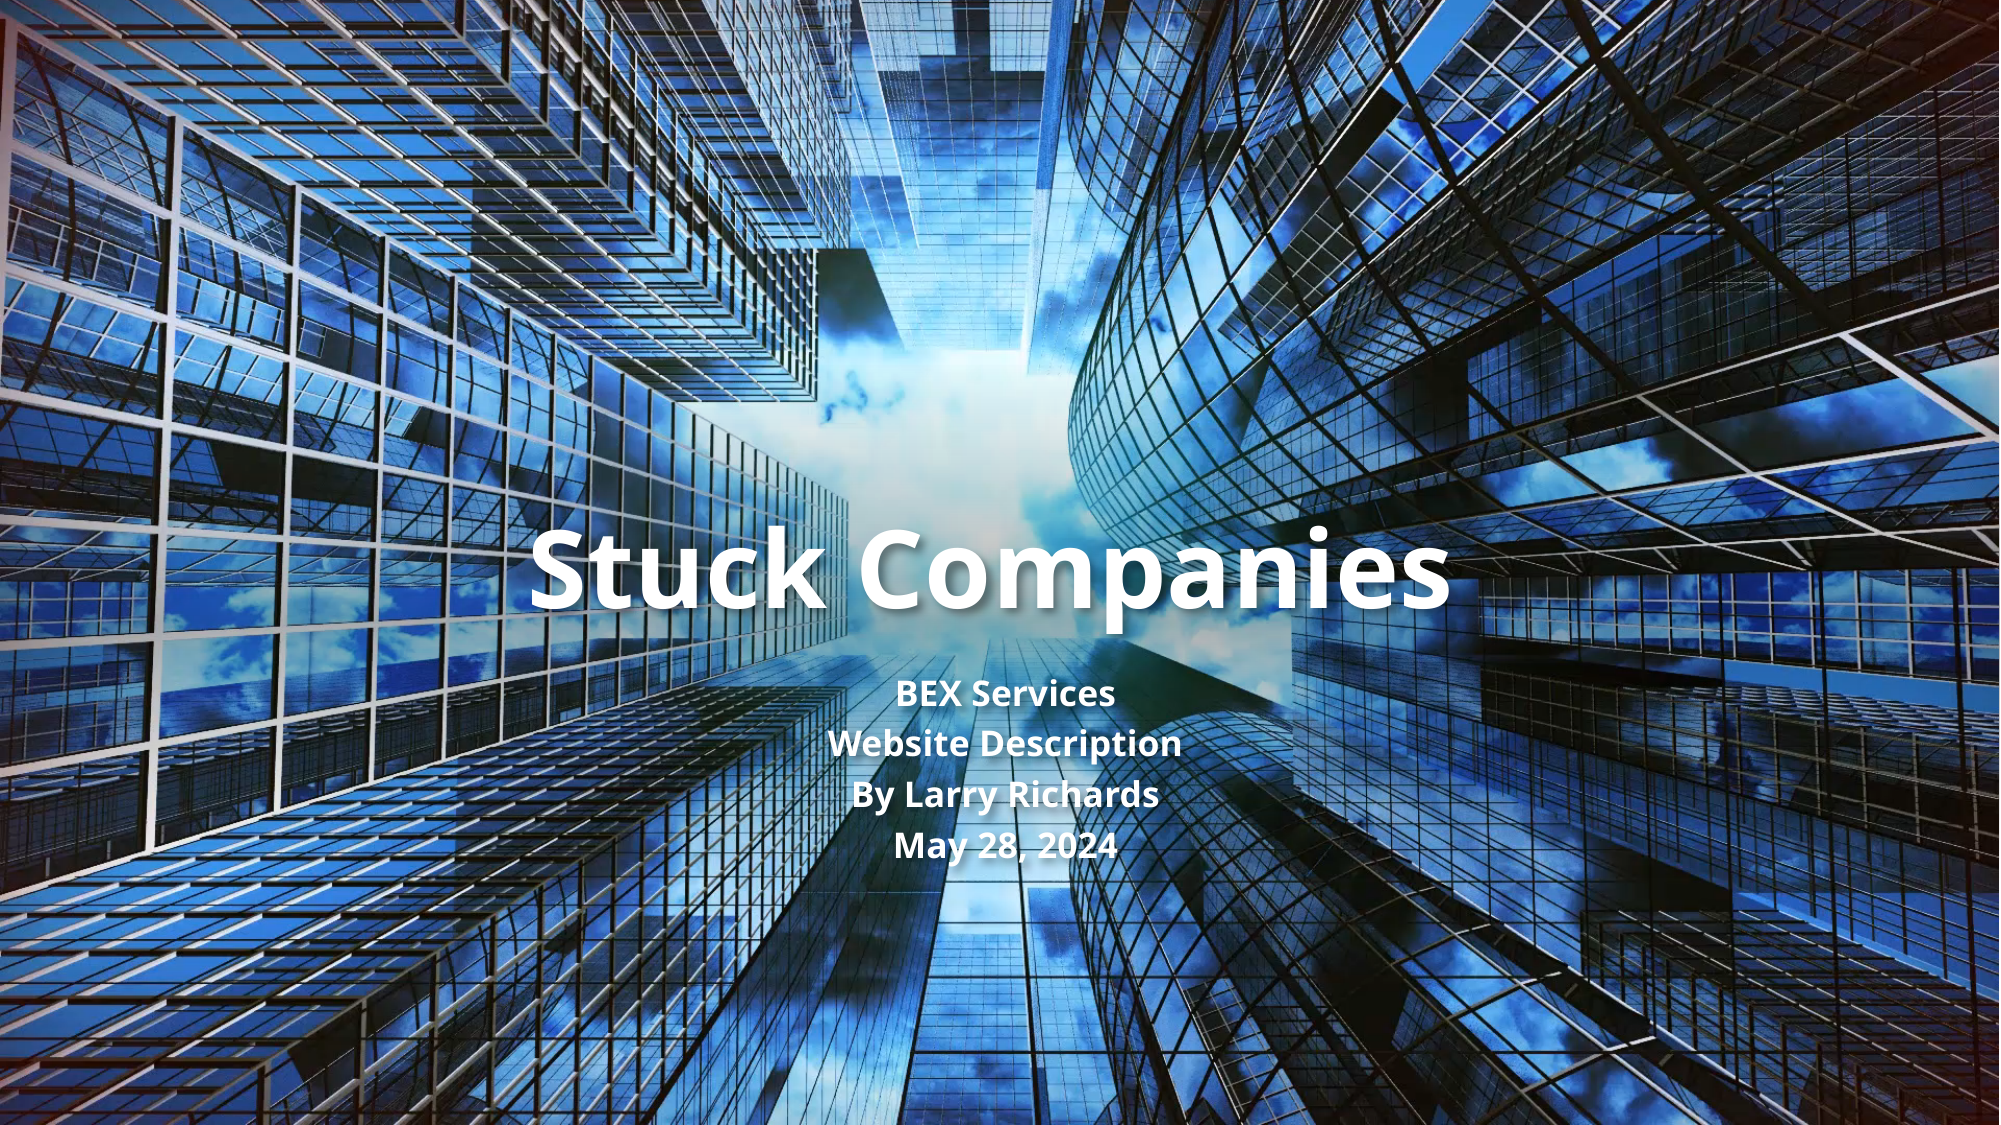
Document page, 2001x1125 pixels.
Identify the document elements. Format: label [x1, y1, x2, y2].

text_box [0, 0, 2000, 1125]
